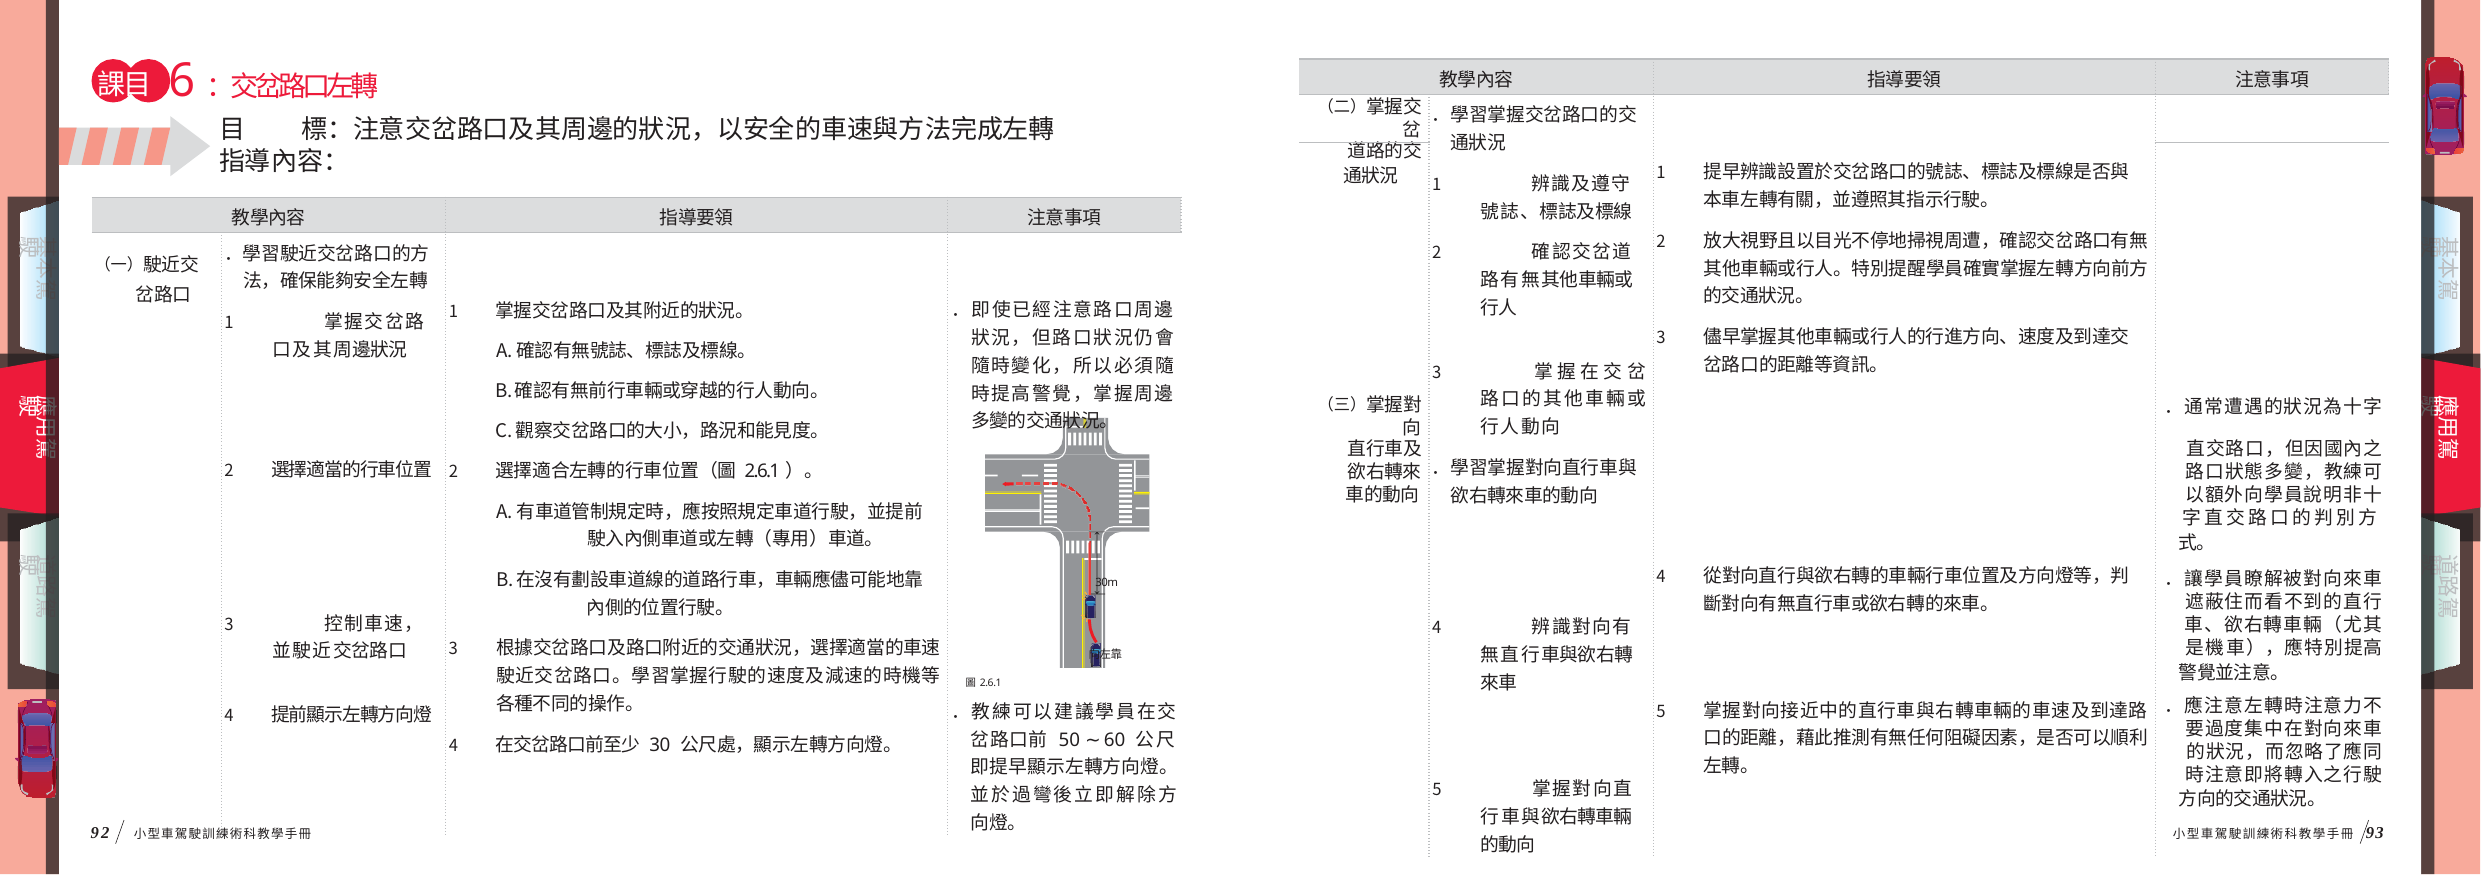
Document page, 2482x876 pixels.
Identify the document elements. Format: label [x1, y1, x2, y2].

text_box [0, 0, 2481, 875]
